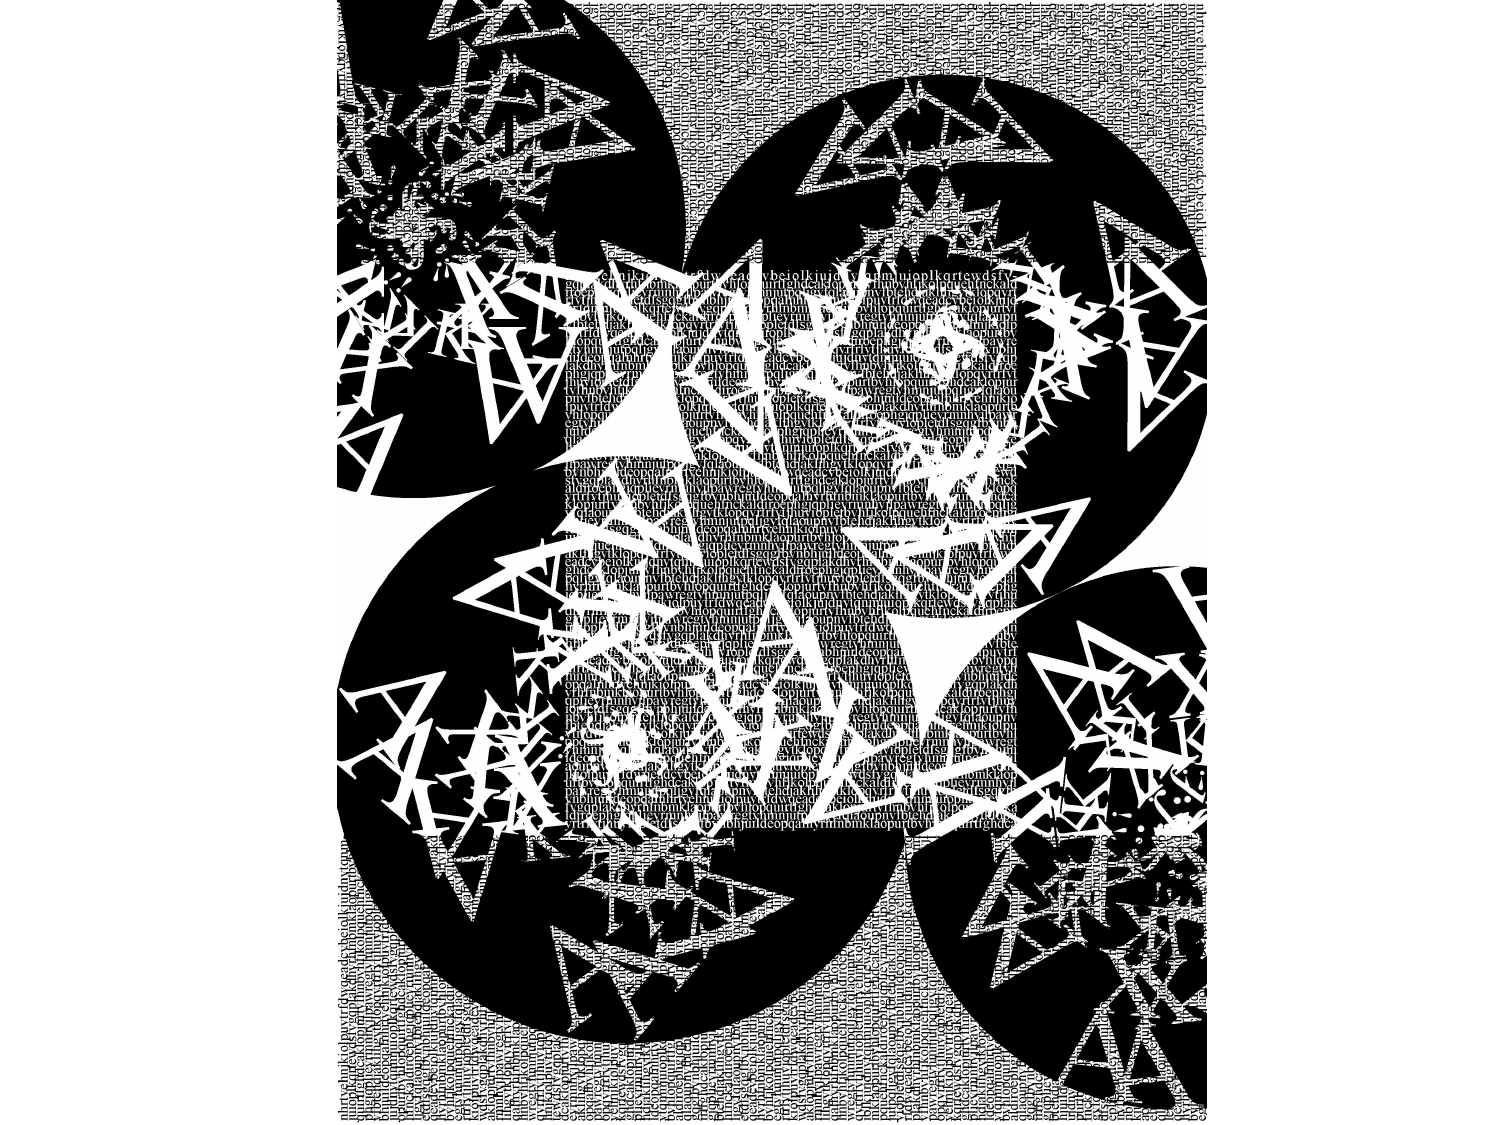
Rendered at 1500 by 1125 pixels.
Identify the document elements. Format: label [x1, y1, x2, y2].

picture [337, 0, 1207, 1125]
